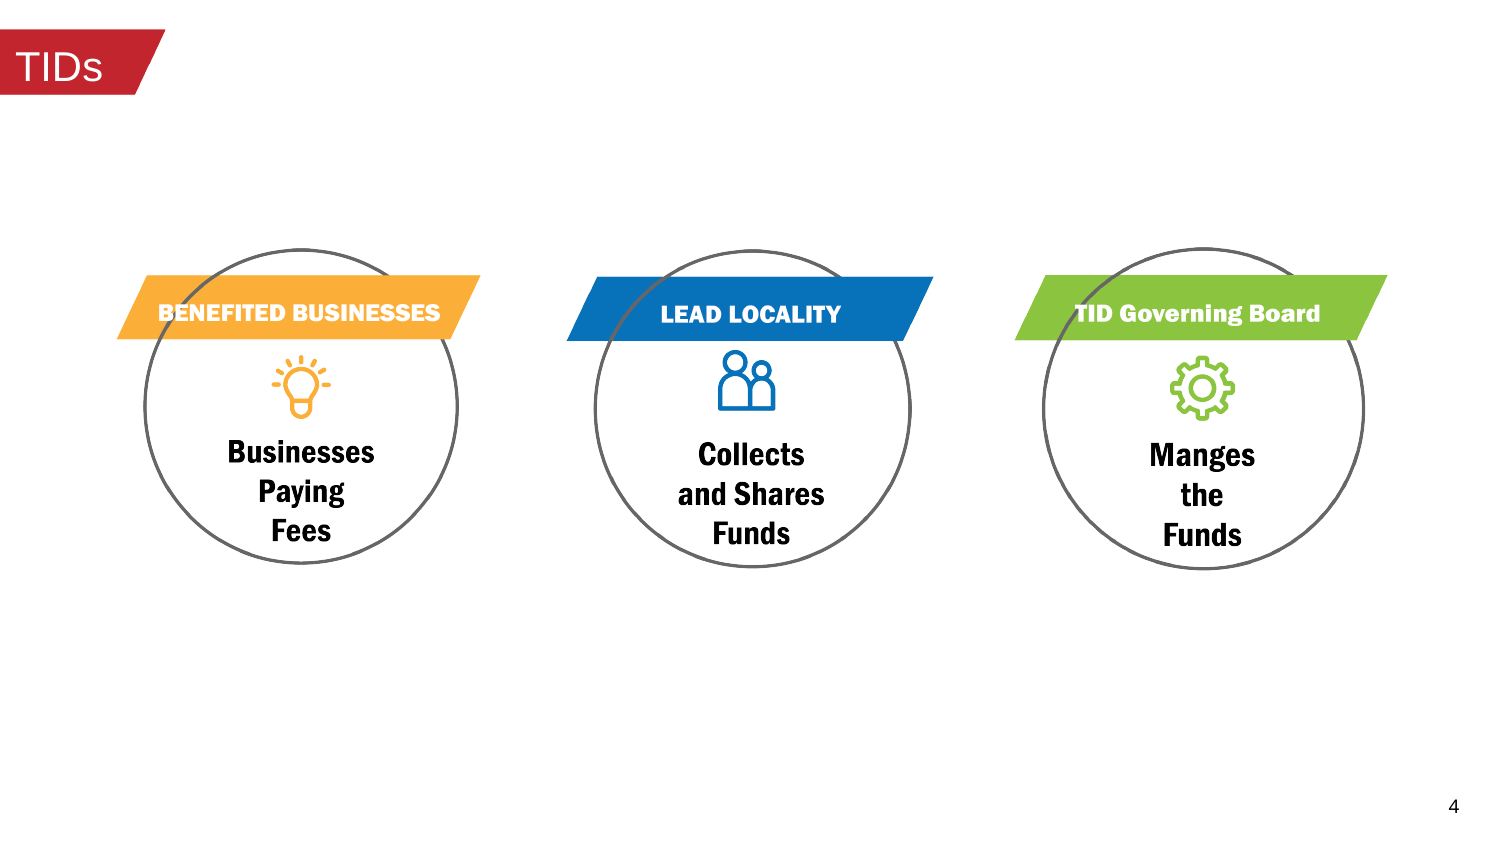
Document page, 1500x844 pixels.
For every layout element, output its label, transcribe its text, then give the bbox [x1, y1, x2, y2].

picture [565, 249, 935, 634]
text_box 4 [1426, 775, 1475, 840]
picture [1013, 246, 1388, 597]
picture [0, 29, 166, 95]
picture [115, 248, 481, 591]
